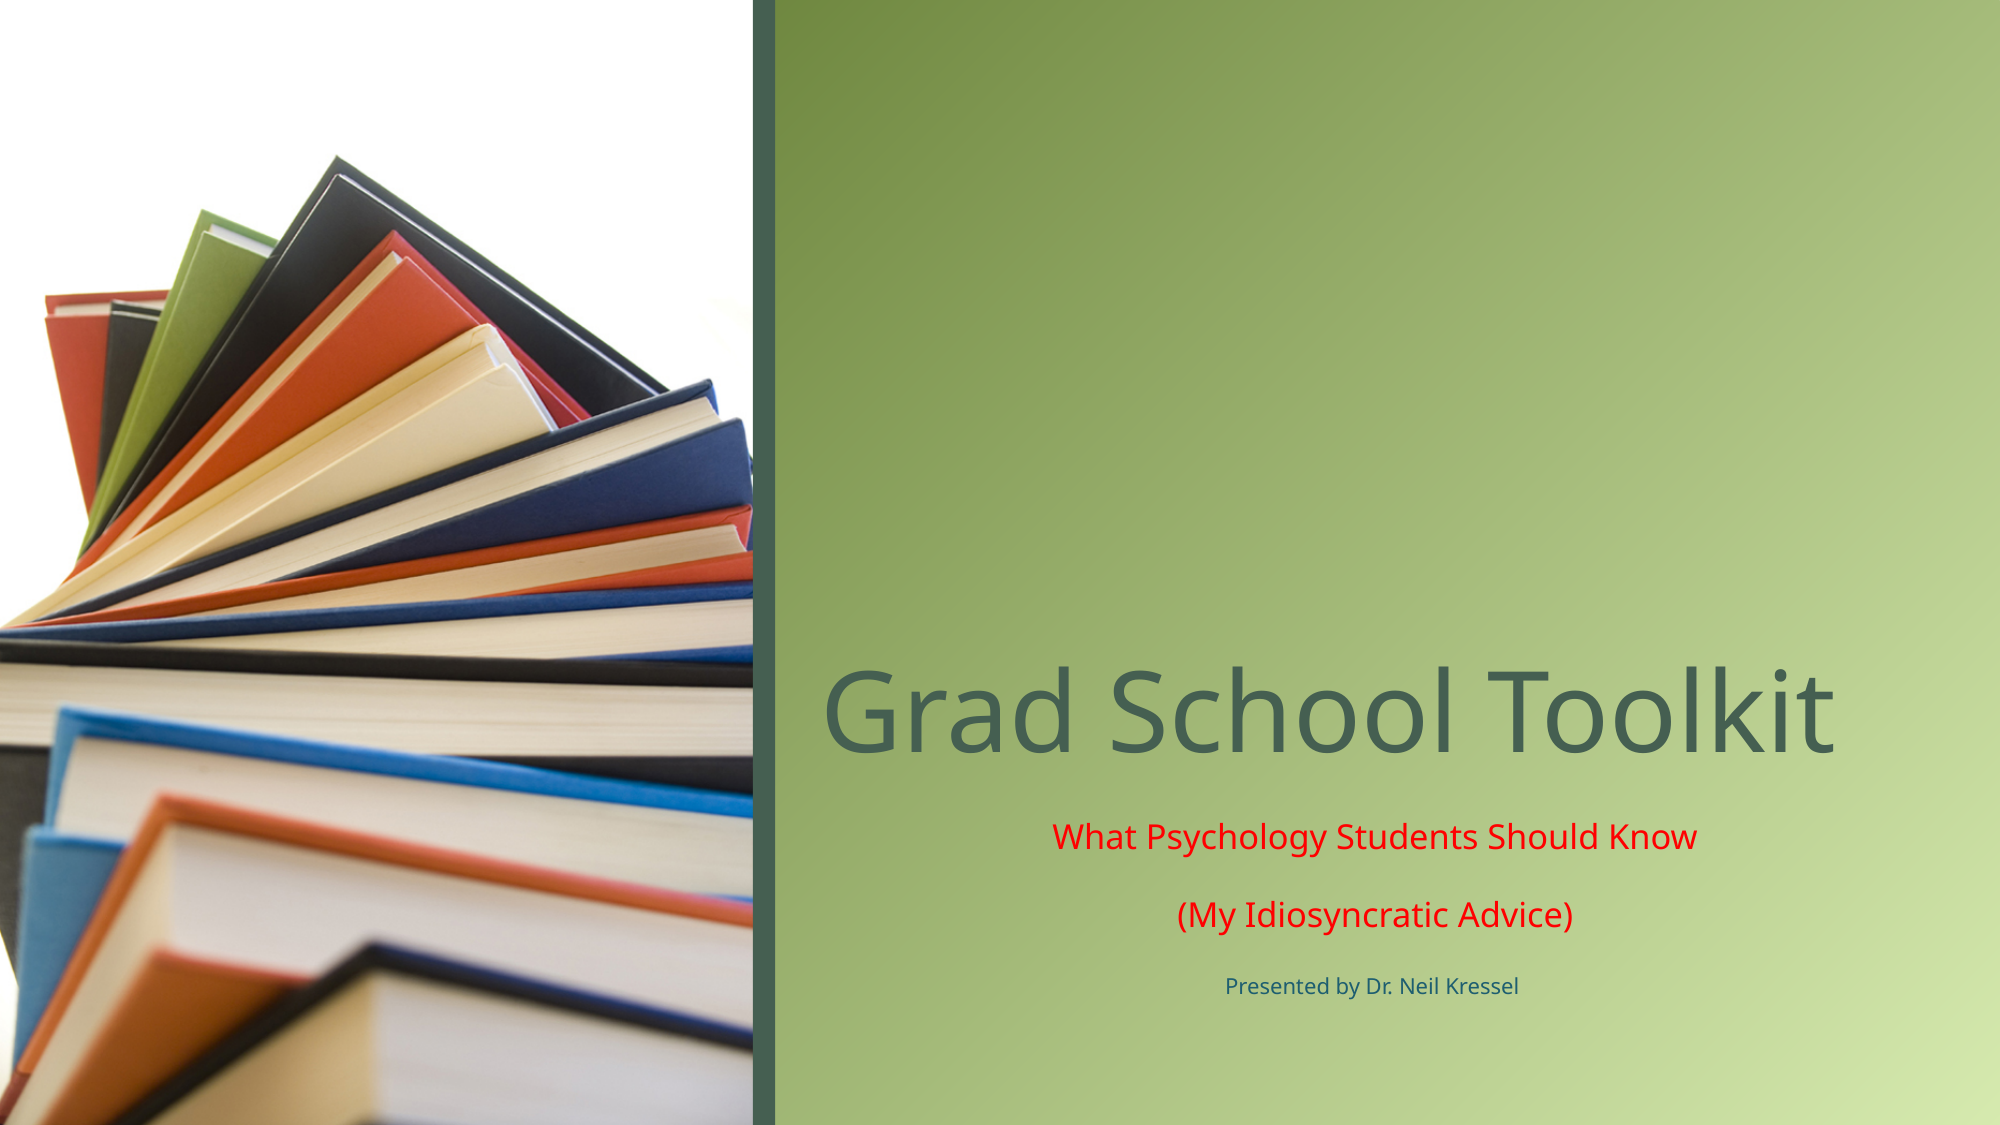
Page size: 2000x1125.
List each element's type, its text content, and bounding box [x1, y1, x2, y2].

picture [0, 0, 752, 1125]
subtitle What Psychology Students Should Know (My Idiosyncratic Advice) Presented by Dr. Neil Kressel [800, 808, 1951, 1013]
title Grad School Toolkit [800, 245, 1951, 787]
